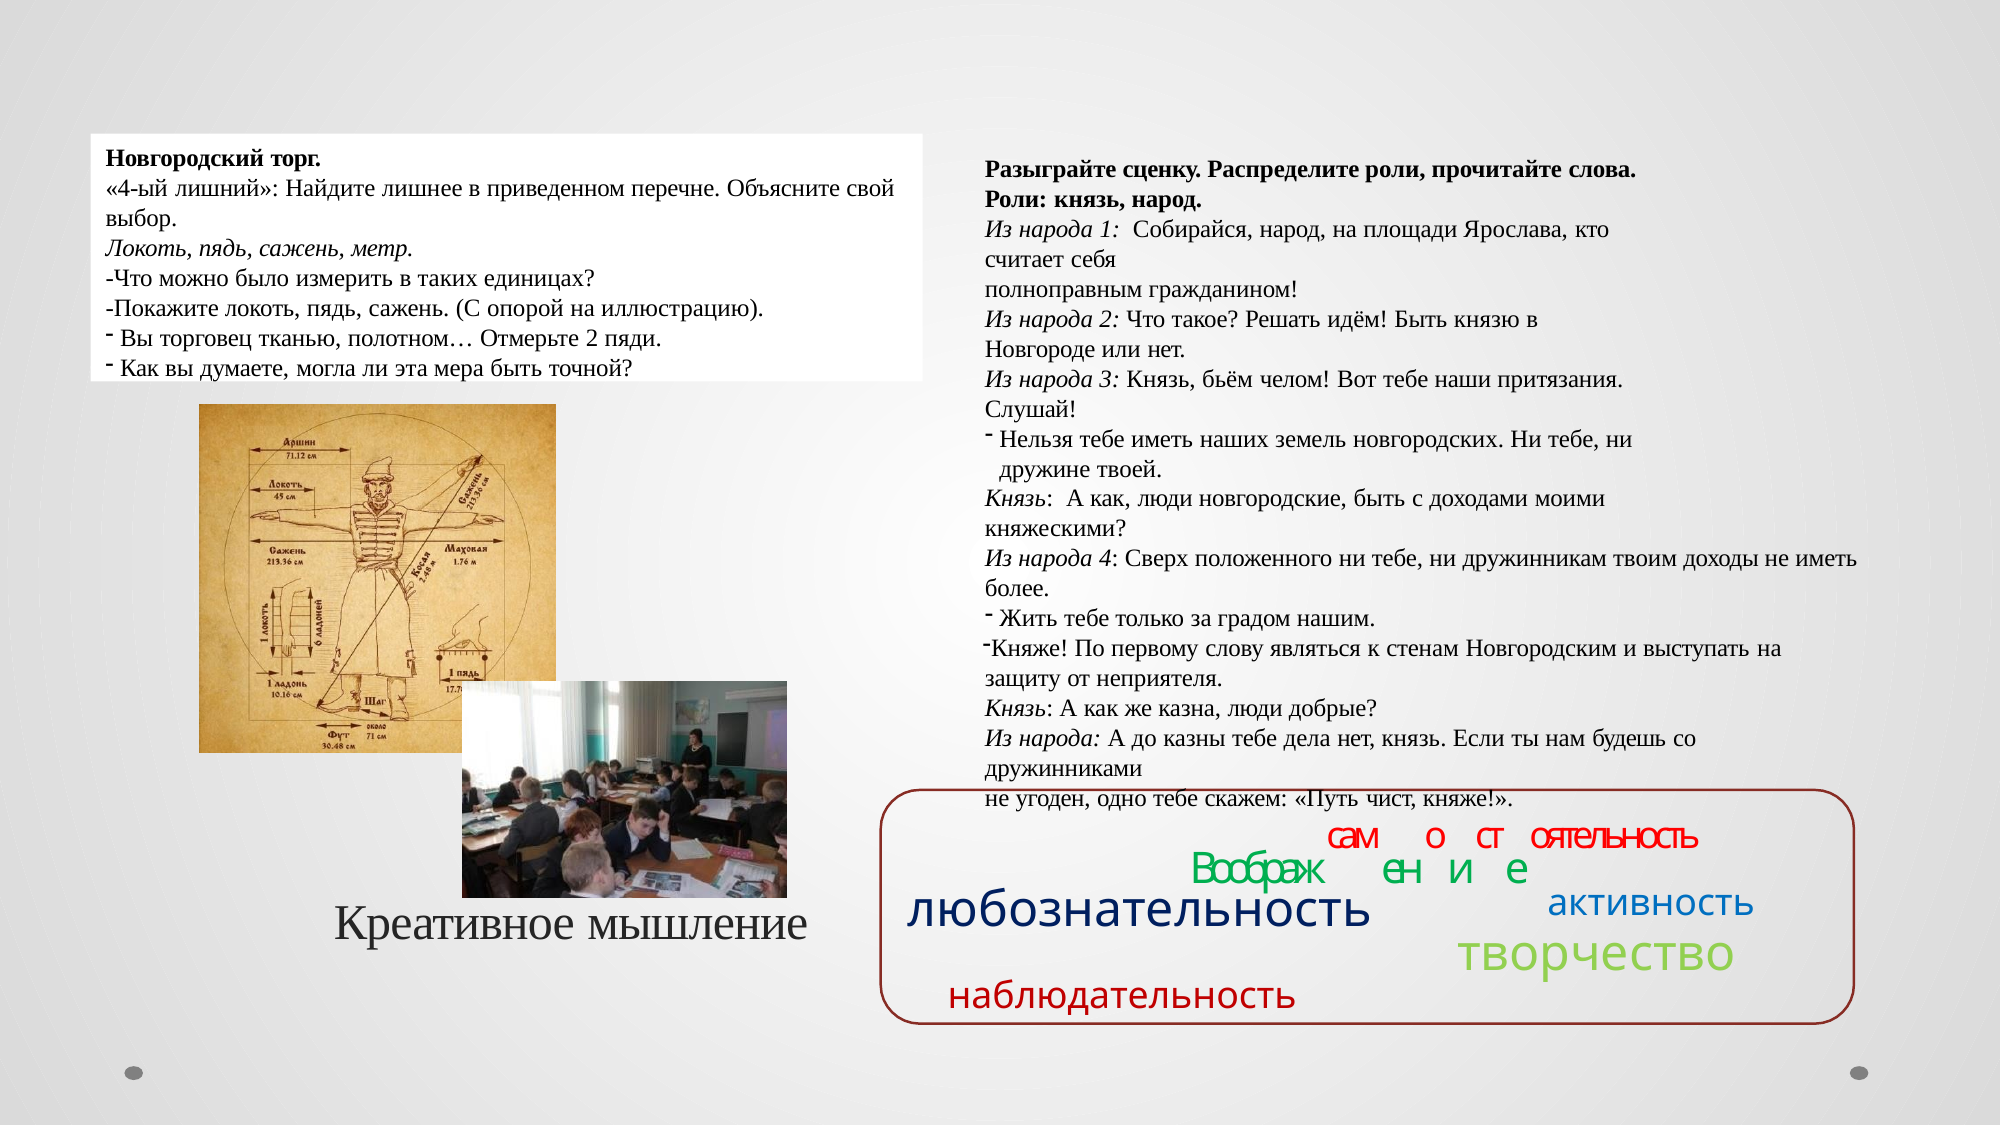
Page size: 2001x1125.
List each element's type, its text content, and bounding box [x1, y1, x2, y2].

text_box Креативное мышление [331, 887, 812, 950]
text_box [199, 404, 787, 898]
text_box Разыграйте сценку. Распределите роли, прочитайте слова. Роли: князь, народ. Из народа 1: Собирайся, народ, на площади Ярослава, кто считает себя полноправным гражданином! Из народа 2: Что такое? Решать идём! Быть князю в Новгороде или нет. Из народа 3: Князь, бьём челом! Вот тебе наши притязания. Слушай! Нельзя тебе иметь наших земель новгородских. Ни тебе, ни дружине твоей. Князь: А как, люди новгородские, быть с доходами моими княжескими? Из народа 4: Сверх положенного ни тебе, ни дружинникам твоим доходы не иметь более. Жить тебе только за градом нашим. Княже! По первому слову являться к стенам Новгородским и выступать на защиту от неприятеля. Князь: А как же казна, люди добрые? Из народа: А до казны тебе дела нет, князь. Если ты нам будешь со дружинниками не угоден, одно тебе скажем: «Путь чист, княже!». [982, 150, 1871, 812]
text_box [880, 789, 1854, 1024]
text_box творчество [1454, 918, 1782, 981]
text_box активность [1545, 892, 1810, 924]
text_box любознательность наблюдательность [905, 874, 1437, 1017]
text_box Новгородский торг. «4-ый лишний»: Найдите лишнее в приведенном перечне. Объясните свой выбор. Локоть, пядь, сажень, метр. -Что можно было измерить в таких единицах? -Покажите локоть, пядь, сажень. (С опорой на иллюстрацию). Вы торговец тканью, полотном… Отмерьте 2 пяди. Как вы думаете, могла ли эта мера быть точной? [90, 133, 923, 382]
text_box Воображсаменоистеоятельность [1183, 812, 1827, 892]
